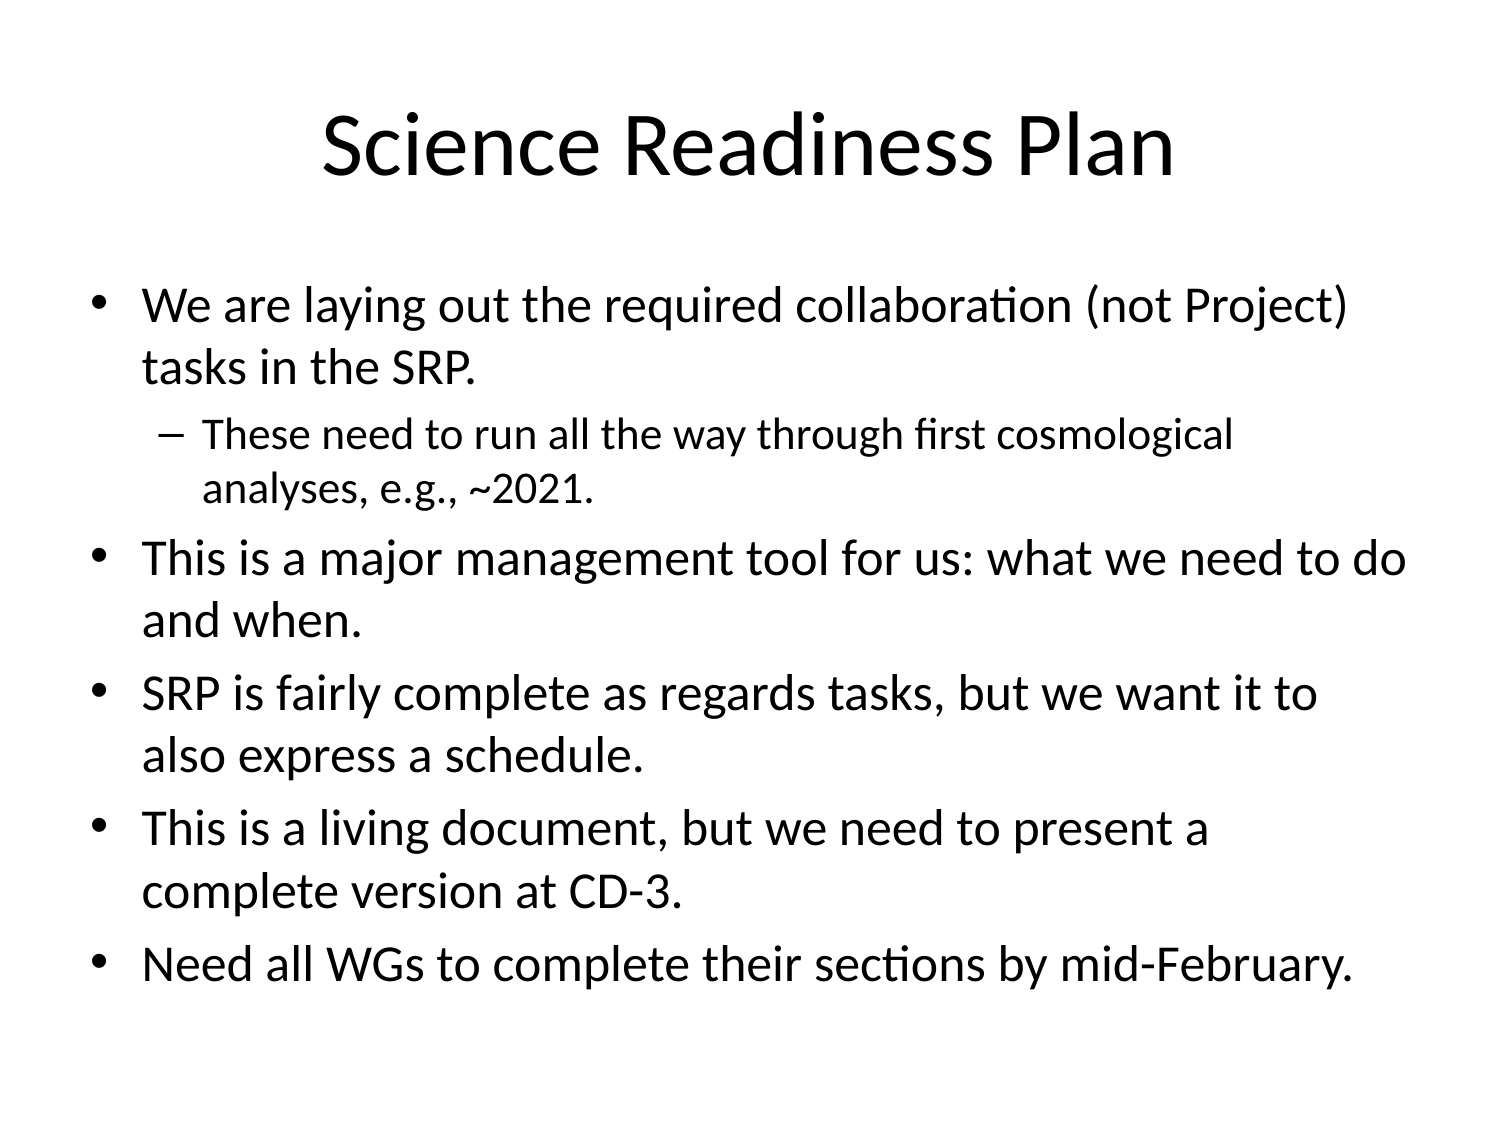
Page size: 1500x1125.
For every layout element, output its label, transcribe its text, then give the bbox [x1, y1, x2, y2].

title Science Readiness Plan [75, 45, 1425, 233]
list We are laying out the required collaboration (not Project) tasks in the SRP. These need to run all the way through first cosmological analyses, e.g., ~2021. This is a major management tool for us: what we need to do and when. SRP is fairly complete as regards tasks, but we want it to also express a schedule. This is a living document, but we need to present a complete version at CD-3. Need all WGs to complete their sections by mid-February. [75, 262, 1425, 1005]
